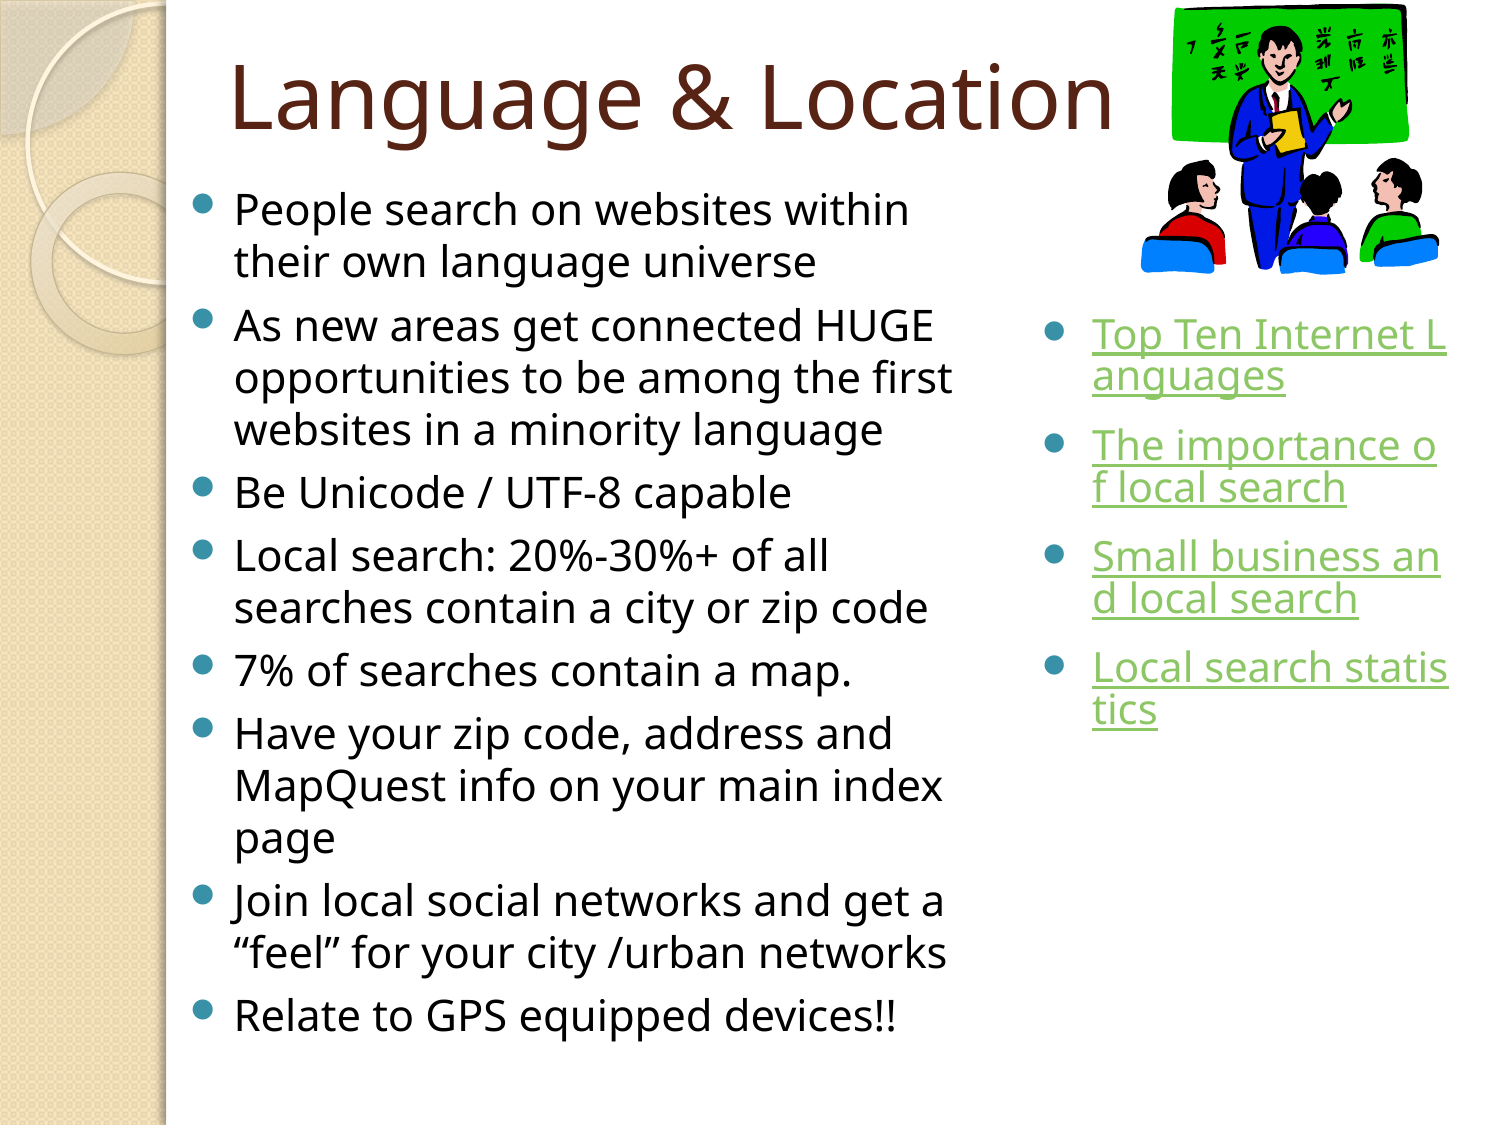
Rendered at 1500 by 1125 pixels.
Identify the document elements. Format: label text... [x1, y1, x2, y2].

picture [1140, 0, 1440, 275]
list Top Ten Internet Languages The importance of local search Small business and local search Local search statistics [1012, 299, 1466, 1065]
list People search on websites within their own language universe As new areas get connected HUGE opportunities to be among the first websites in a minority language Be Unicode / UTF-8 capable Local search: 20%-30%+ of all searches contain a city or zip code 7% of searches contain a map. Have your zip code, address and MapQuest info on your main index page Join local social networks and get a “feel” for your city /urban networks Relate to GPS equipped devices!! [162, 174, 1013, 1063]
title Language & Location [212, 12, 1133, 175]
